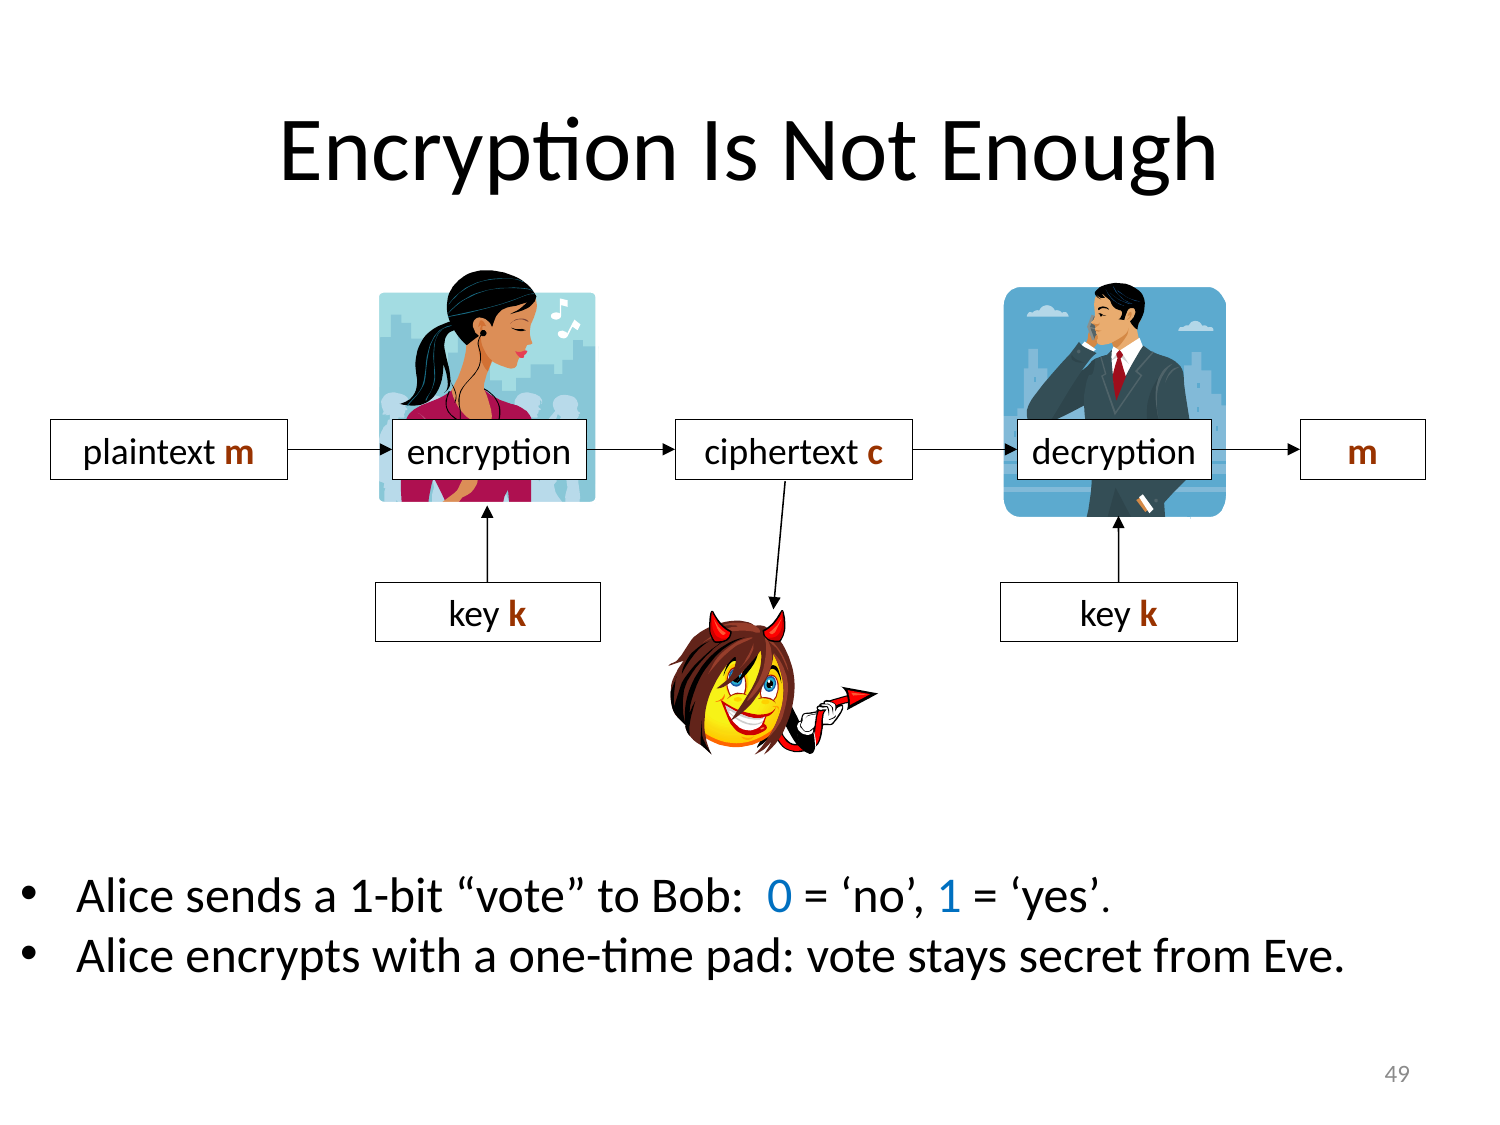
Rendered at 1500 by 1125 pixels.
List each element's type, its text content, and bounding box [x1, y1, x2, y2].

slide_number 49 [1074, 1042, 1425, 1103]
text_box Alice sends a 1-bit “vote” to Bob: 0 = ‘no’, 1 = ‘yes’. Alice encrypts with a one-time pad: vote stays secret from Eve. [5, 855, 1371, 1040]
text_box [714, 539, 844, 552]
picture [999, 281, 1231, 522]
text_box ciphertext c [674, 419, 913, 480]
text_box key k [374, 581, 600, 642]
title Encryption Is Not Enough [112, 50, 1388, 238]
picture [374, 269, 600, 506]
picture [667, 609, 880, 756]
text_box key k [999, 581, 1238, 642]
text_box m [1299, 419, 1425, 480]
text_box plaintext m [49, 419, 288, 480]
